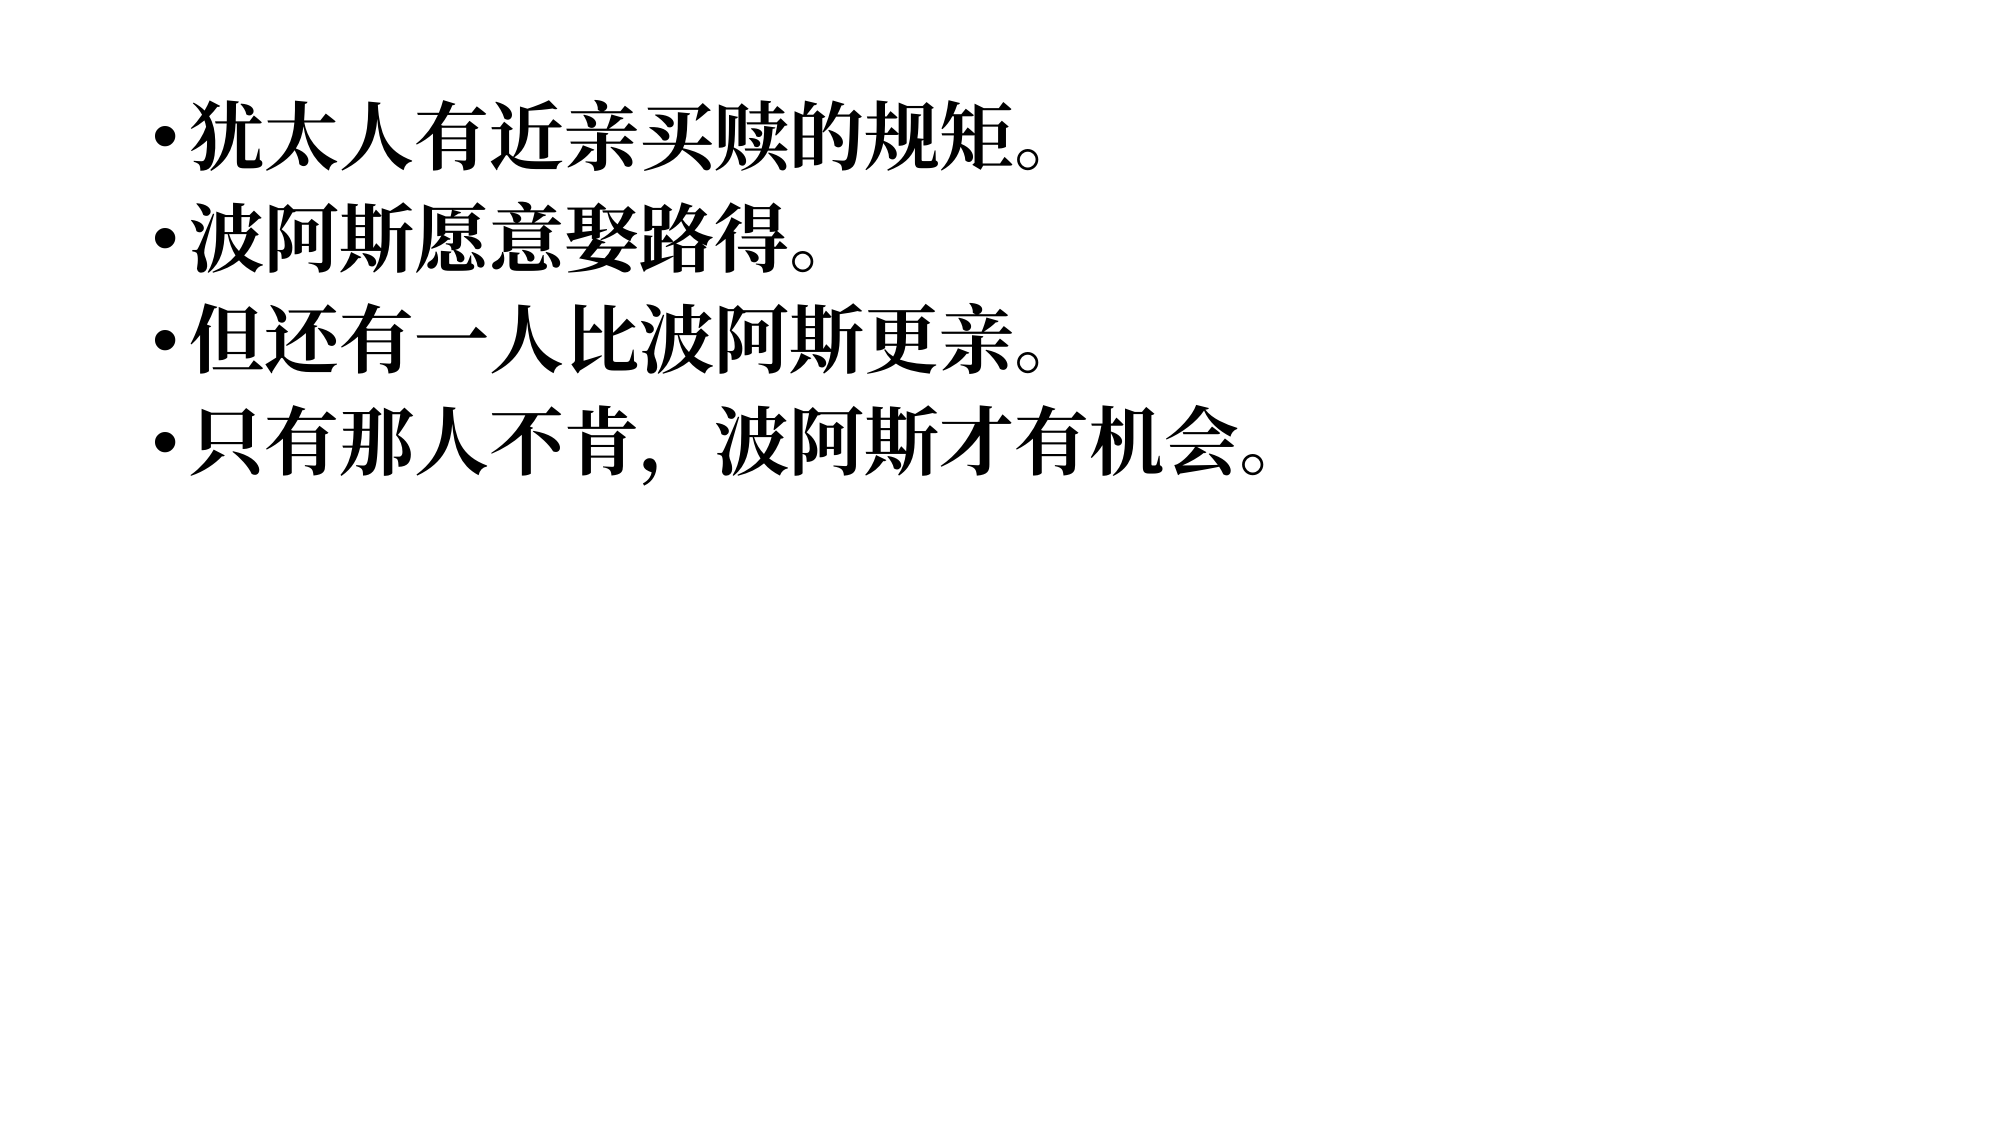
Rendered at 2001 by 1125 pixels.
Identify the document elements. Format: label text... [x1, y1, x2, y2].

list 犹太人有近亲买赎的规矩。 波阿斯愿意娶路得。 但还有一人比波阿斯更亲。 只有那人不肯，波阿斯才有机会。 [137, 92, 1863, 1014]
